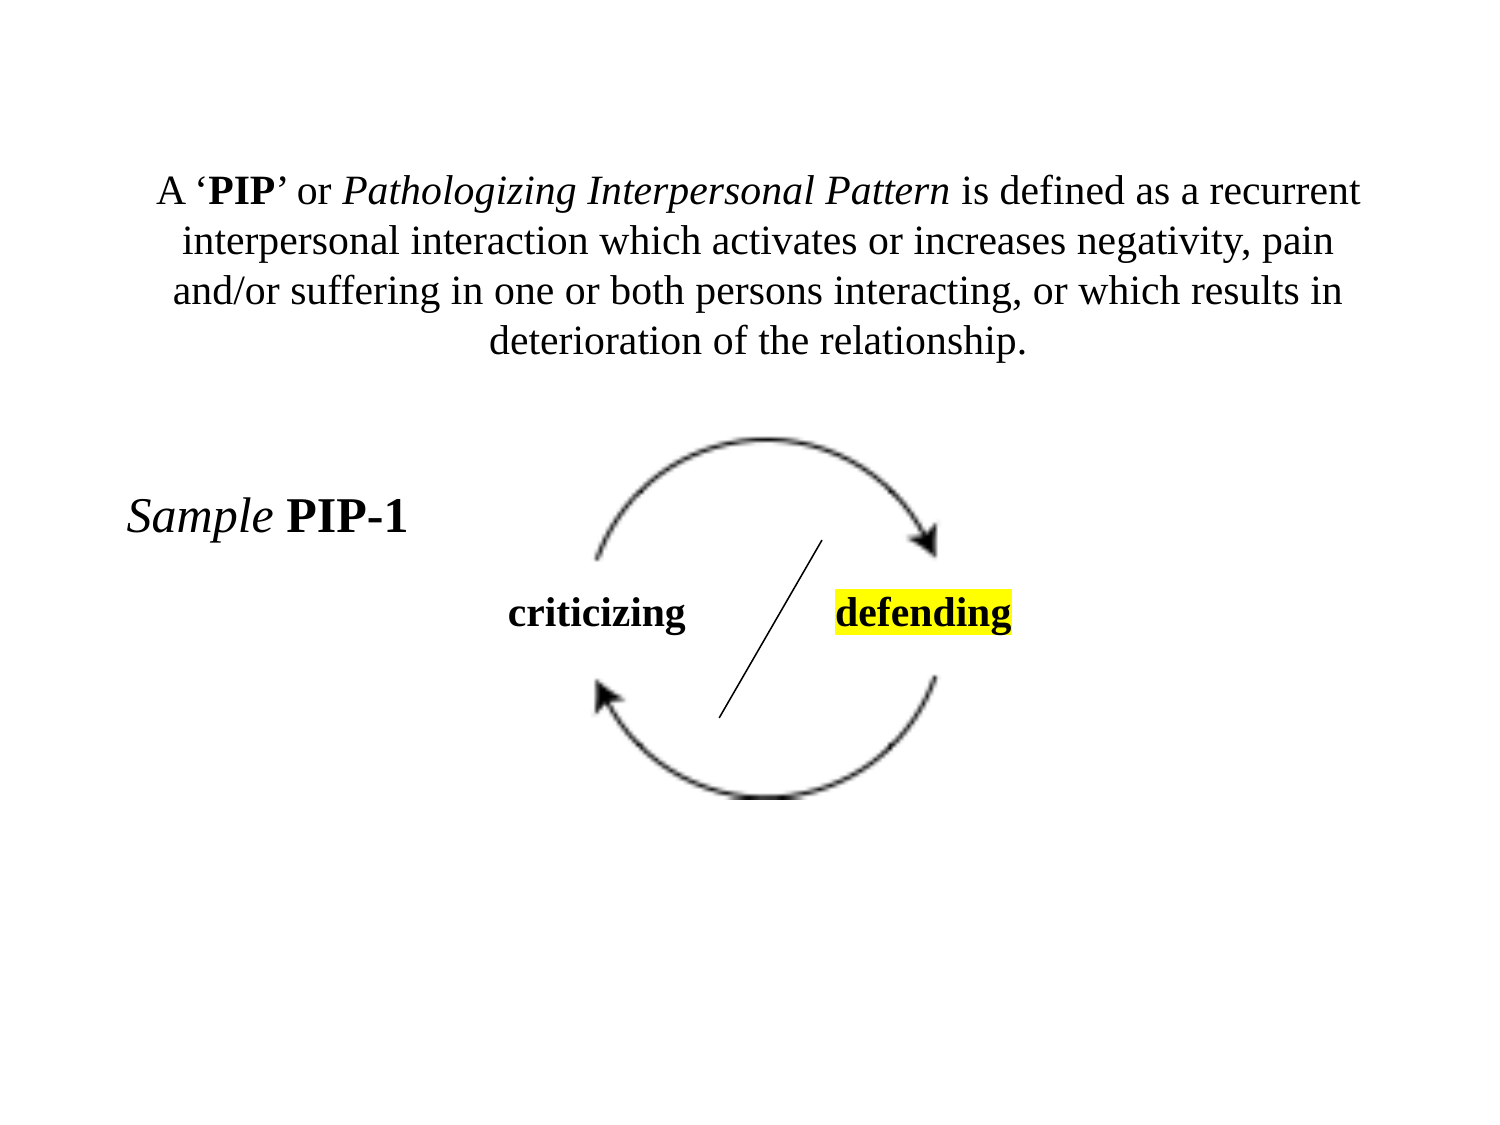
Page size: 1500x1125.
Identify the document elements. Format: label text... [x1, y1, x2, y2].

text_box defending [953, 577, 1027, 642]
text_box [511, 757, 938, 843]
text_box A ‘PIP’ or Pathologizing Interpersonal Pattern is defined as a recurrent interpersonal interaction which activates or increases negativity, pain and/or suffering in one or both persons interacting, or which results in deterioration of the relationship. [137, 155, 1380, 371]
text_box criticizing [493, 577, 573, 642]
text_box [578, 428, 950, 800]
text_box Sample PIP-1 [111, 475, 434, 610]
